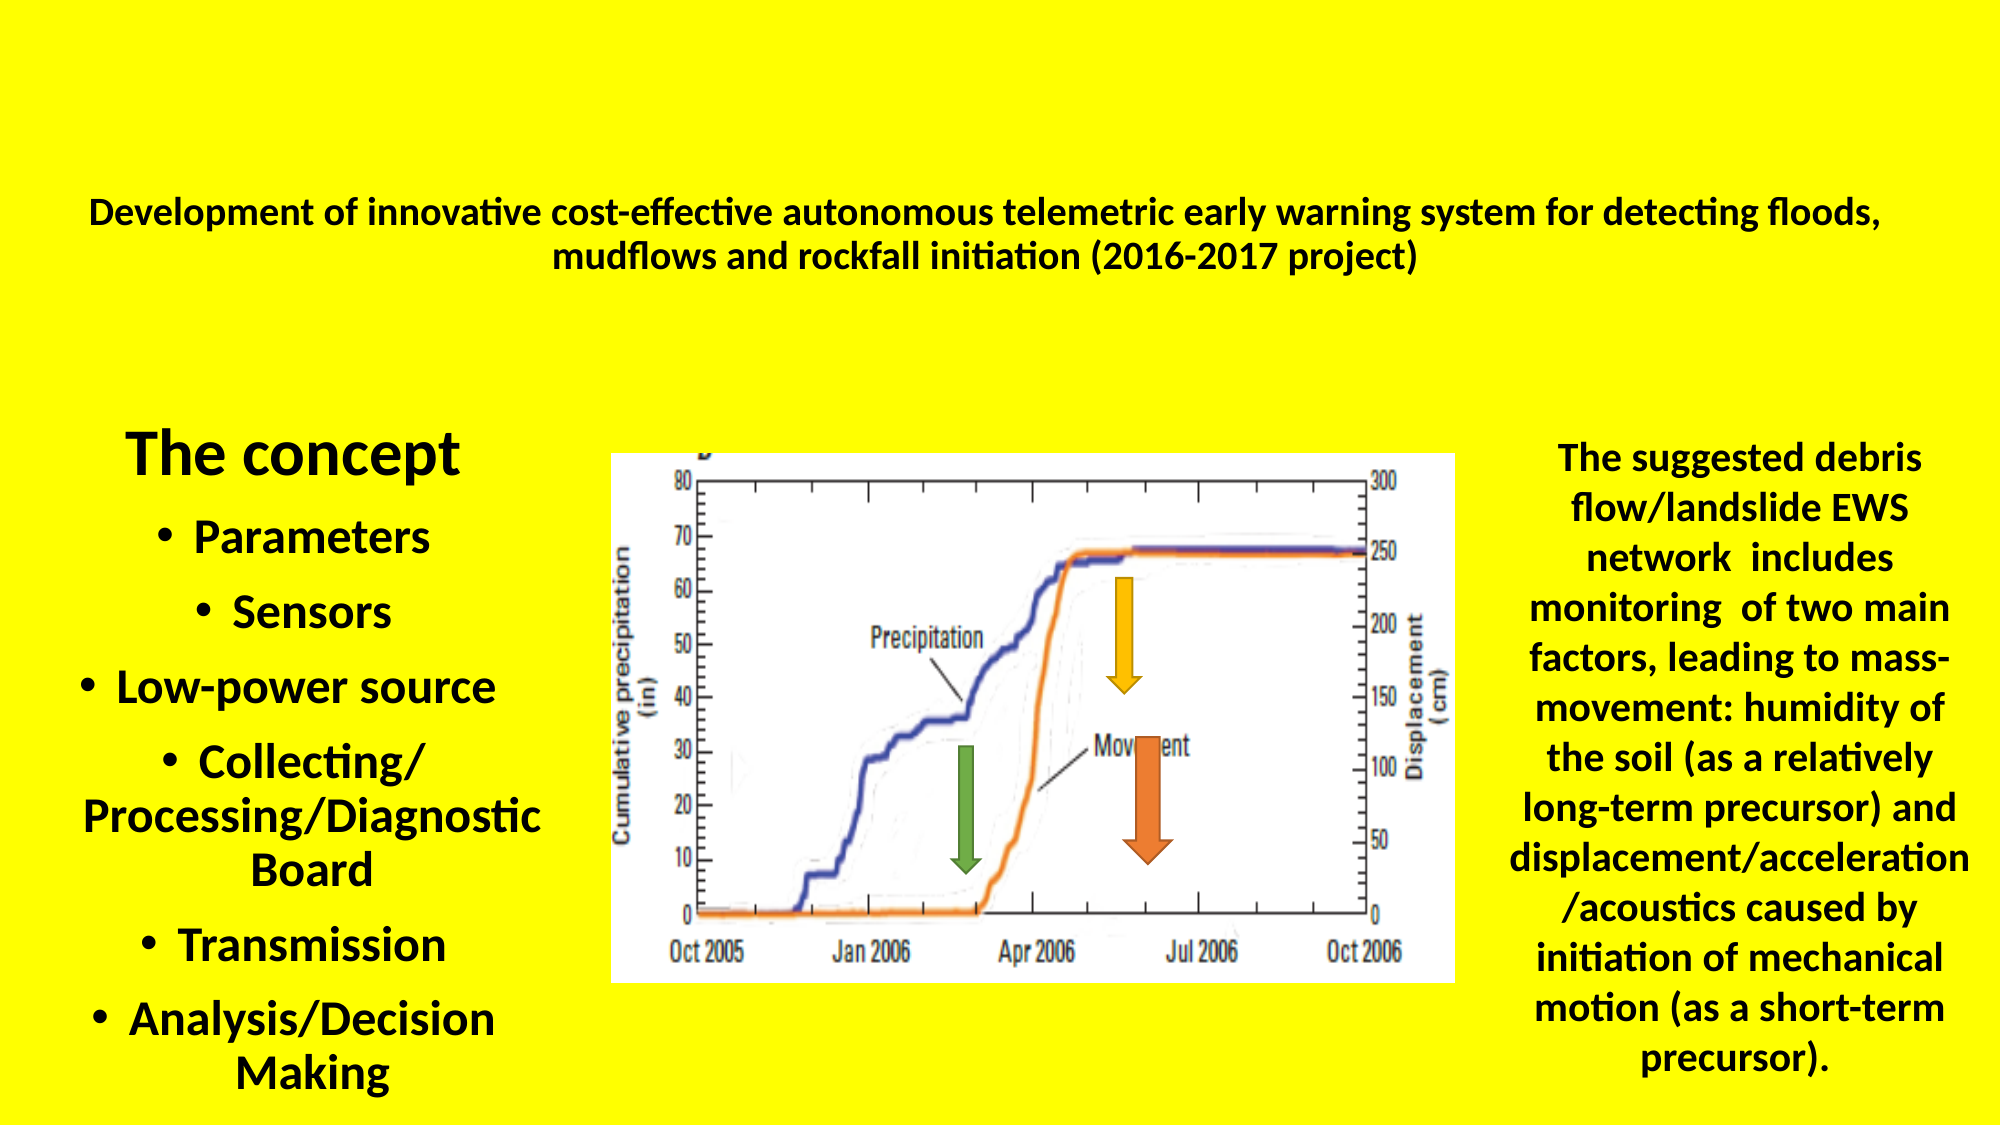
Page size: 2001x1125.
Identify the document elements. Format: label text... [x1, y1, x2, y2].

picture [611, 453, 1455, 983]
list The concept Parameters Sensors Low-power source Collecting/Processing/Diagnostic Board Transmission Analysis/Decision Making [9, 410, 578, 1083]
title Development of innovative cost-effective autonomous telemetric early warning system for detecting floods, mudflows and rockfall initiation (2016-2017 project) [15, 182, 1956, 379]
text_box The suggested debris flow/landslide EWS network includes monitoring of two main factors, leading to mass-movement: humidity of the soil (as a relatively long-term precursor) and displacement/acceleration/acoustics caused by initiation of mechanical motion (as a short-term precursor). [1493, 422, 1987, 1125]
